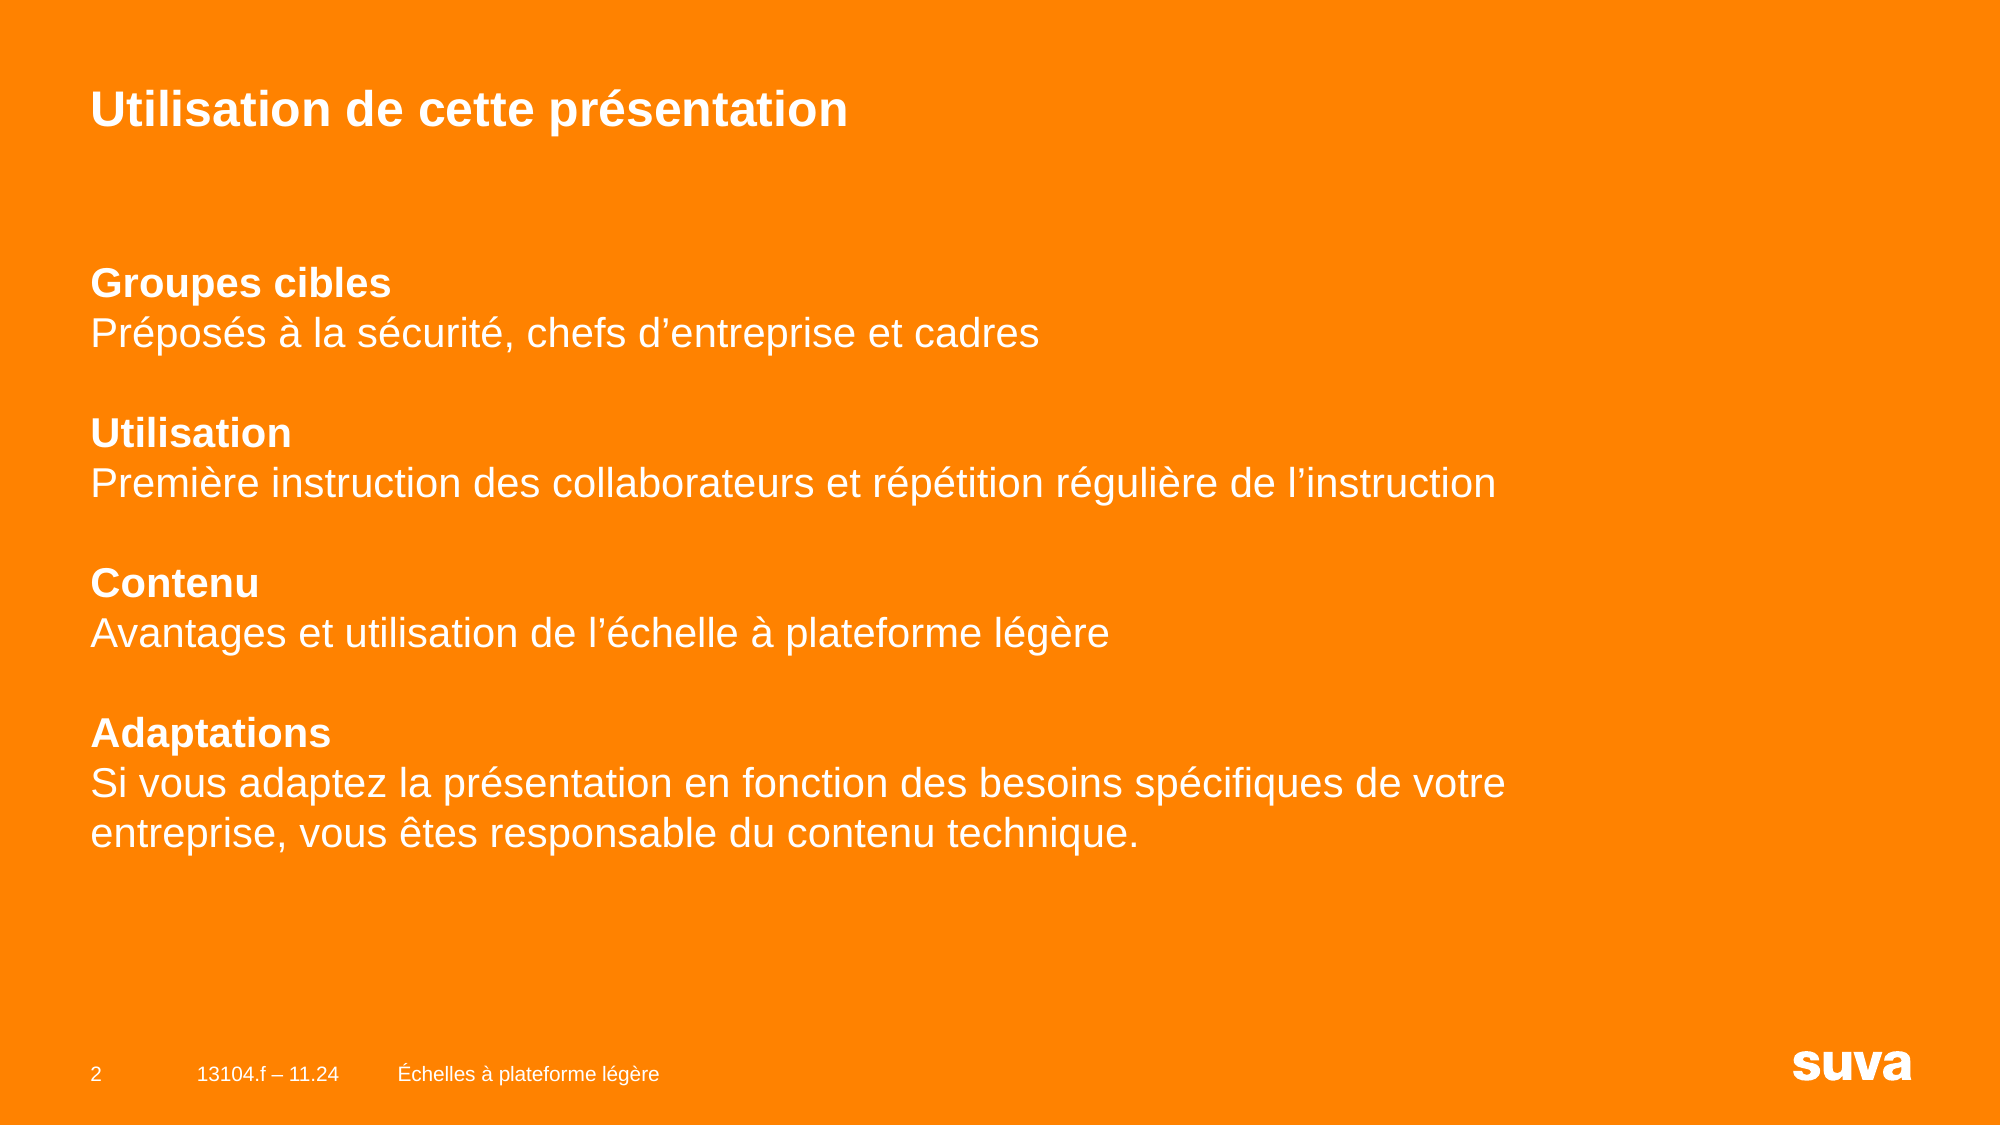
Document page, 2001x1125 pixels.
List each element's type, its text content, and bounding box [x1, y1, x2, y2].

text_box Groupes cibles Préposés à la sécurité, chefs d’entreprise et cadres Utilisation Première instruction des collaborateurs et répétition régulière de l’instruction Contenu Avantages et utilisation de l’échelle à plateforme légère Adaptations Si vous adaptez la présentation en fonction des besoins spécifiques de votre entreprise, vous êtes responsable du contenu technique. [90, 255, 1709, 847]
slide_number 13104.f – 11.24 [196, 1057, 374, 1088]
footer Échelles à plateforme légère [397, 1057, 1686, 1088]
title Utilisation de cette présentation [90, 78, 1910, 220]
slide_number 2 [90, 1057, 174, 1088]
